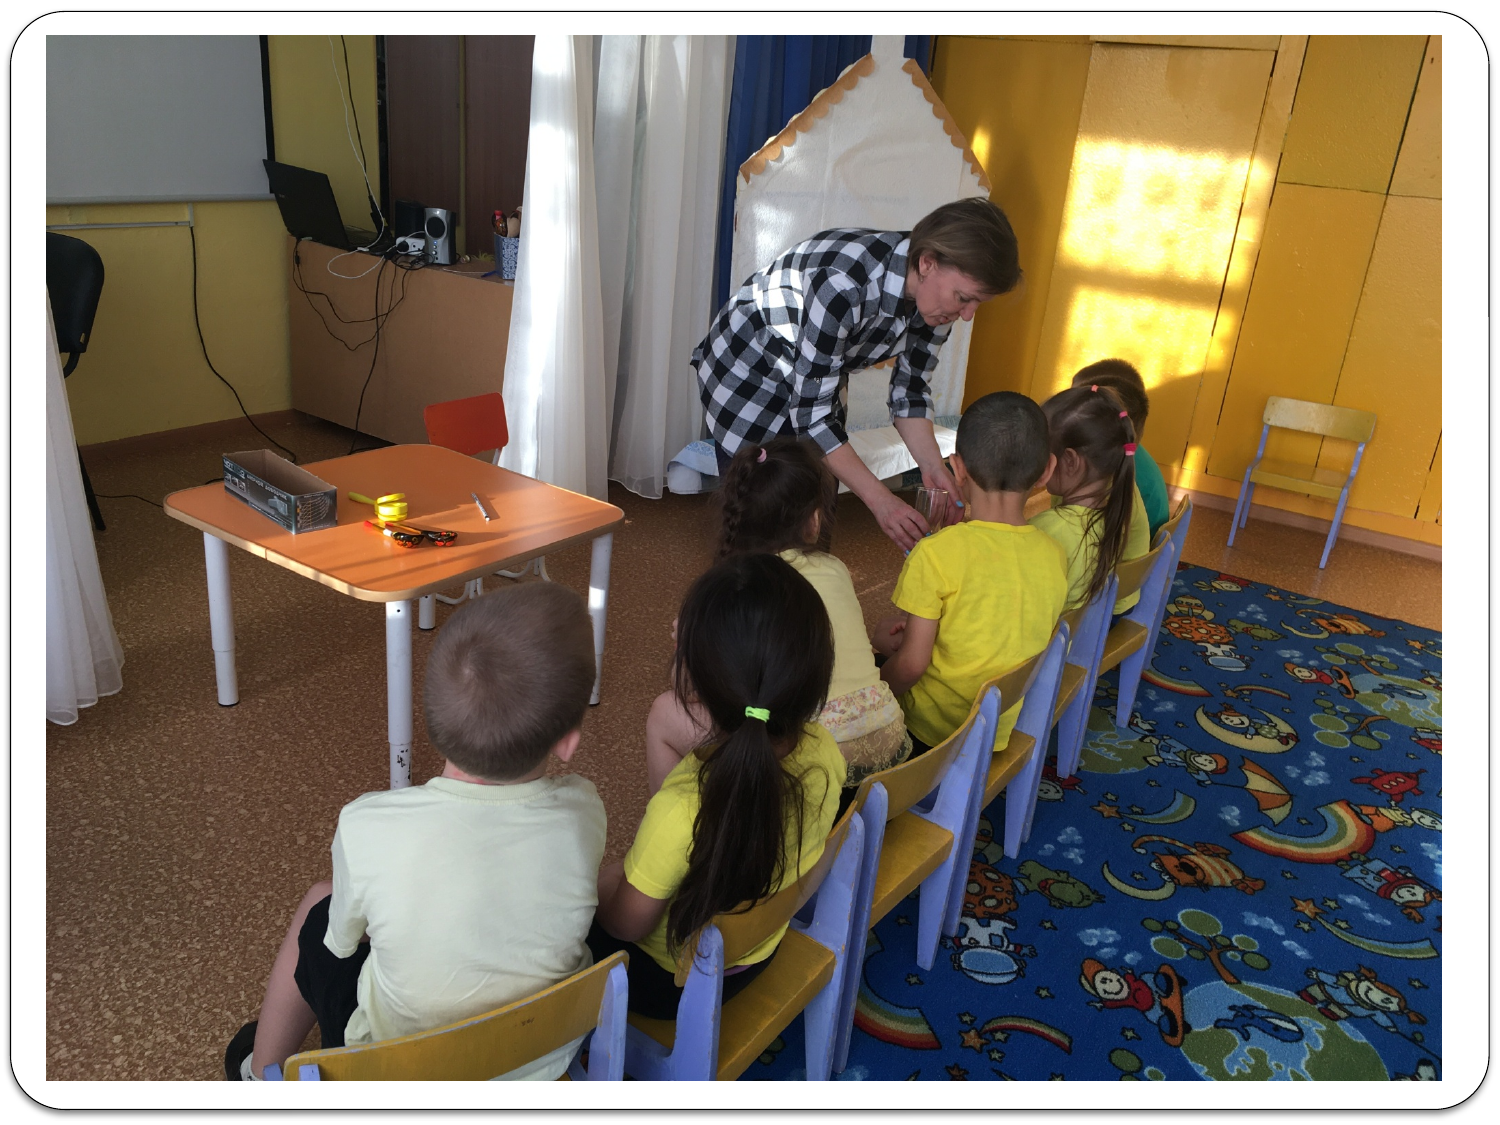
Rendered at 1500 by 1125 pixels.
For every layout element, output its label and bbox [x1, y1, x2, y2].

picture [46, 34, 1442, 1082]
